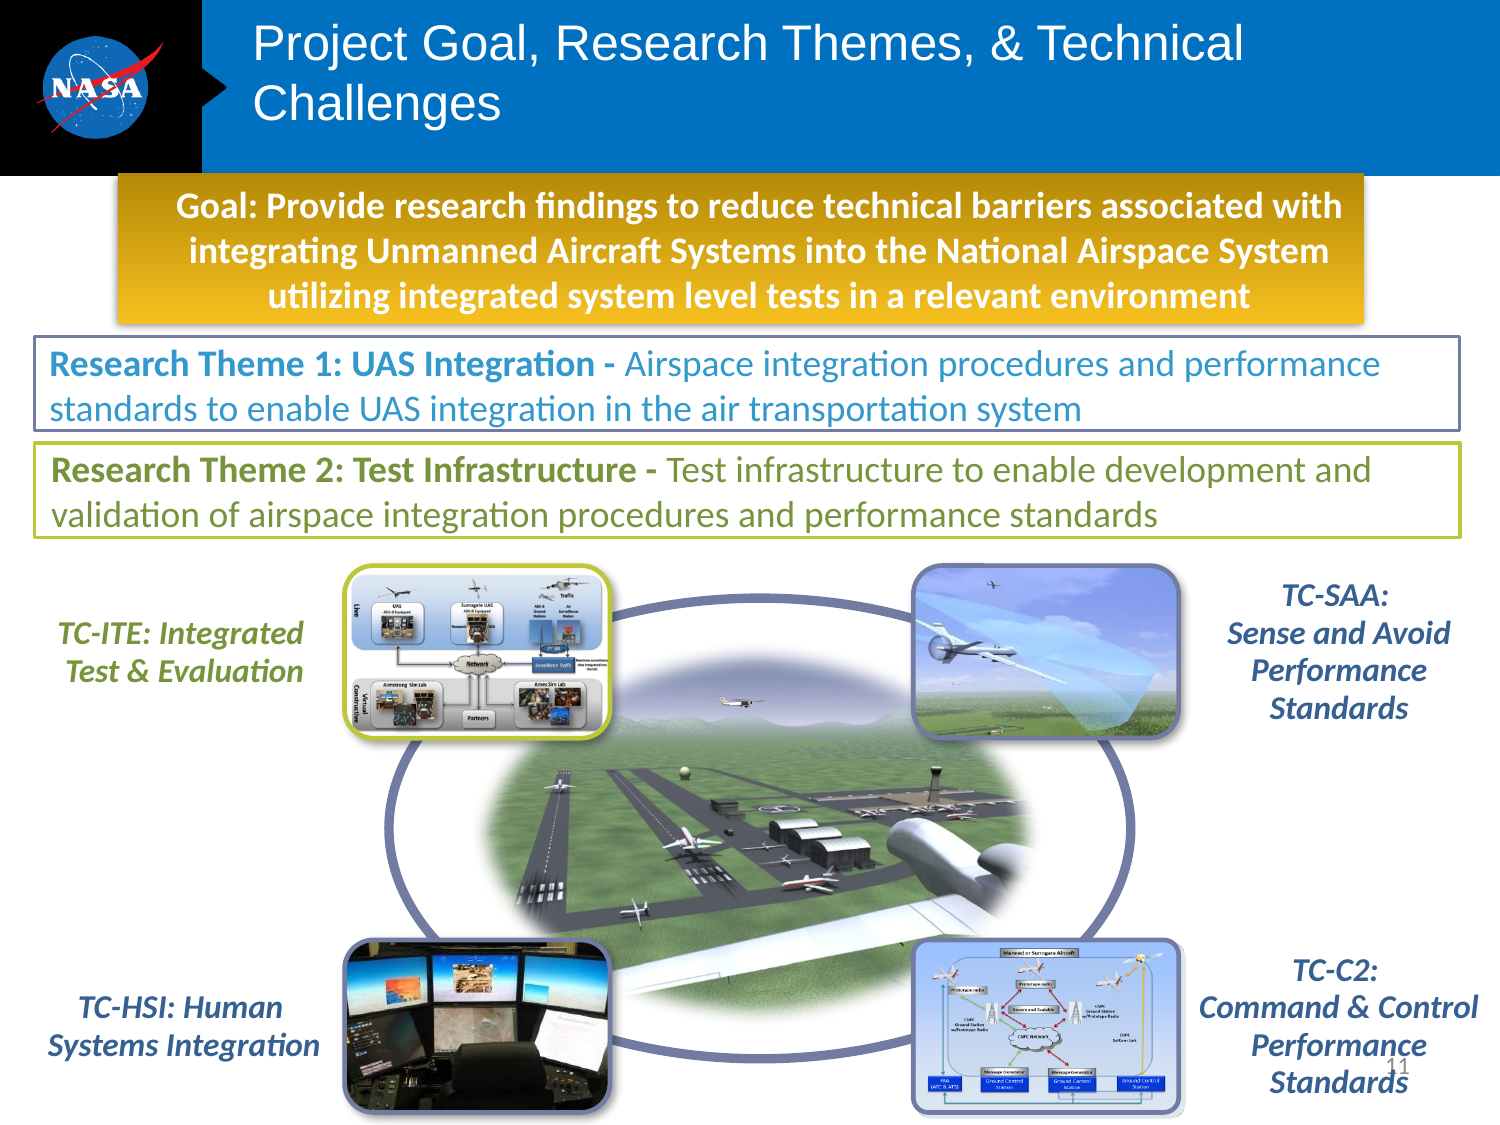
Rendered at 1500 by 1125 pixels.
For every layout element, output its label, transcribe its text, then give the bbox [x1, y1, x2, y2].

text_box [21, 565, 1500, 1113]
picture [36, 36, 164, 139]
title Project Goal, Research Themes, & Technical Challenges [237, 24, 1475, 138]
text_box Research Theme 2: Test Infrastructure - Test infrastructure to enable development and validation of airspace integration procedures and performance standards [33, 441, 1462, 539]
text_box Goal: Provide research findings to reduce technical barriers associated with integrating Unmanned Aircraft Systems into the National Airspace System utilizing integrated system level tests in a relevant environment [117, 173, 1364, 324]
text_box Research Theme 1: UAS Integration - Airspace integration procedures and performance standards to enable UAS integration in the air transportation system [33, 335, 1461, 432]
